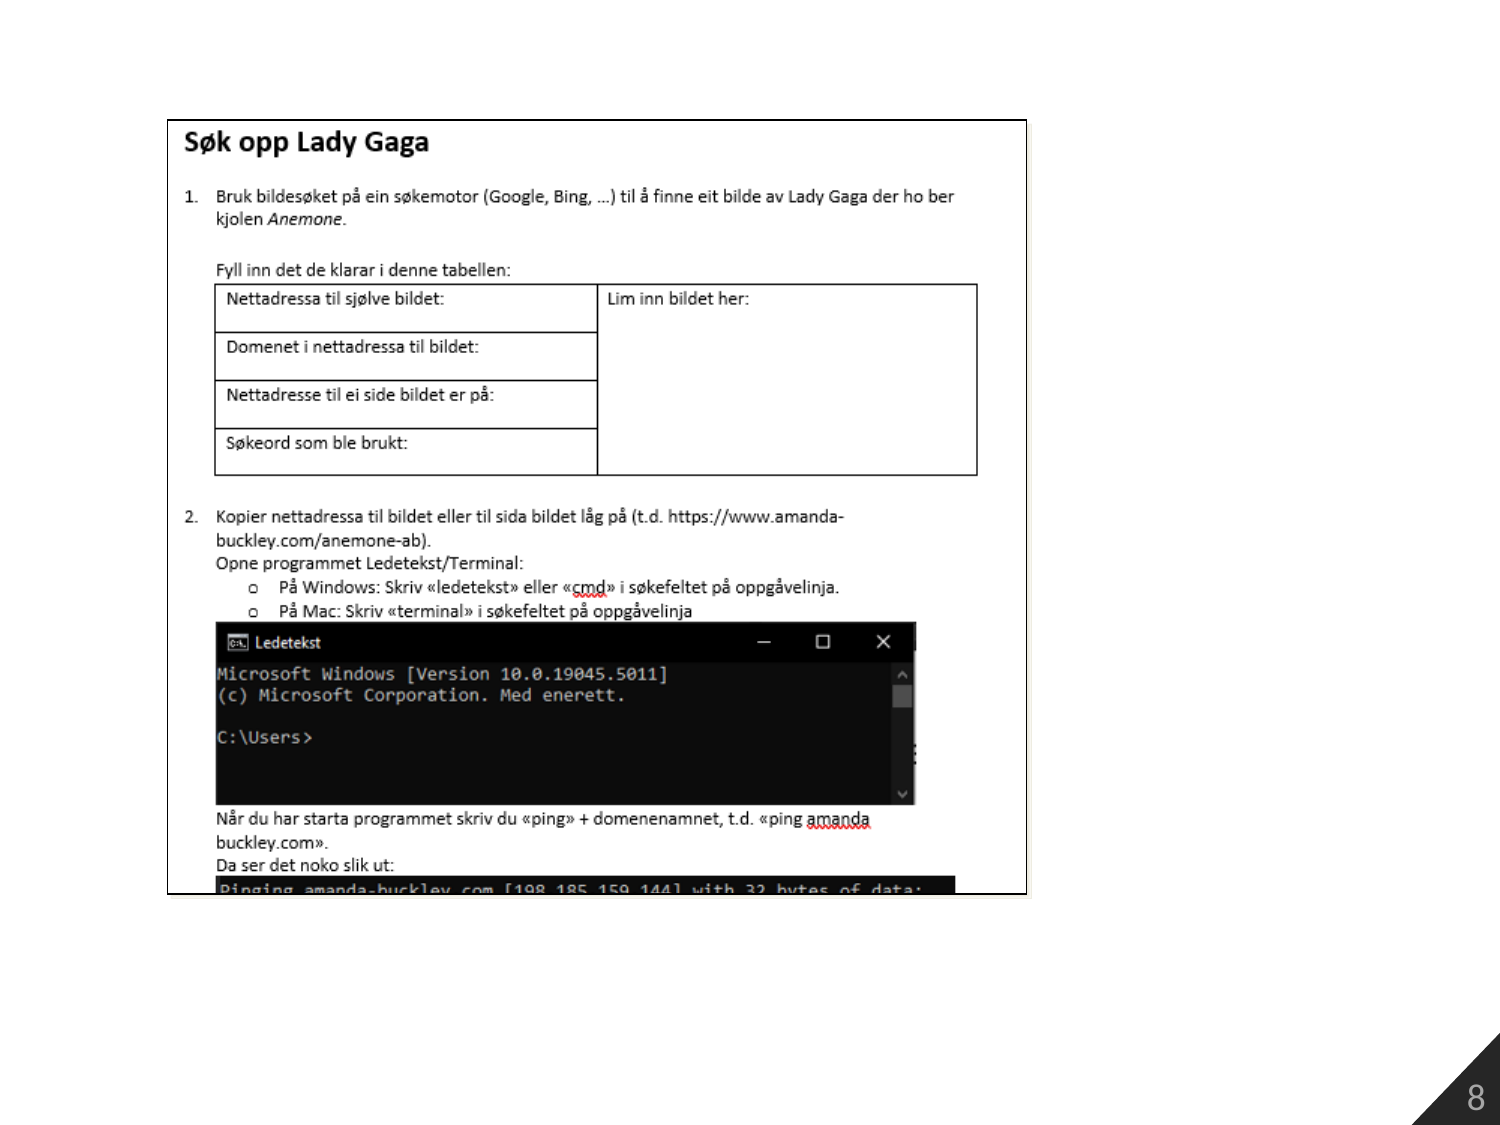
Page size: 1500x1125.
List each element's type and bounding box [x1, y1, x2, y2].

picture [167, 120, 1027, 894]
